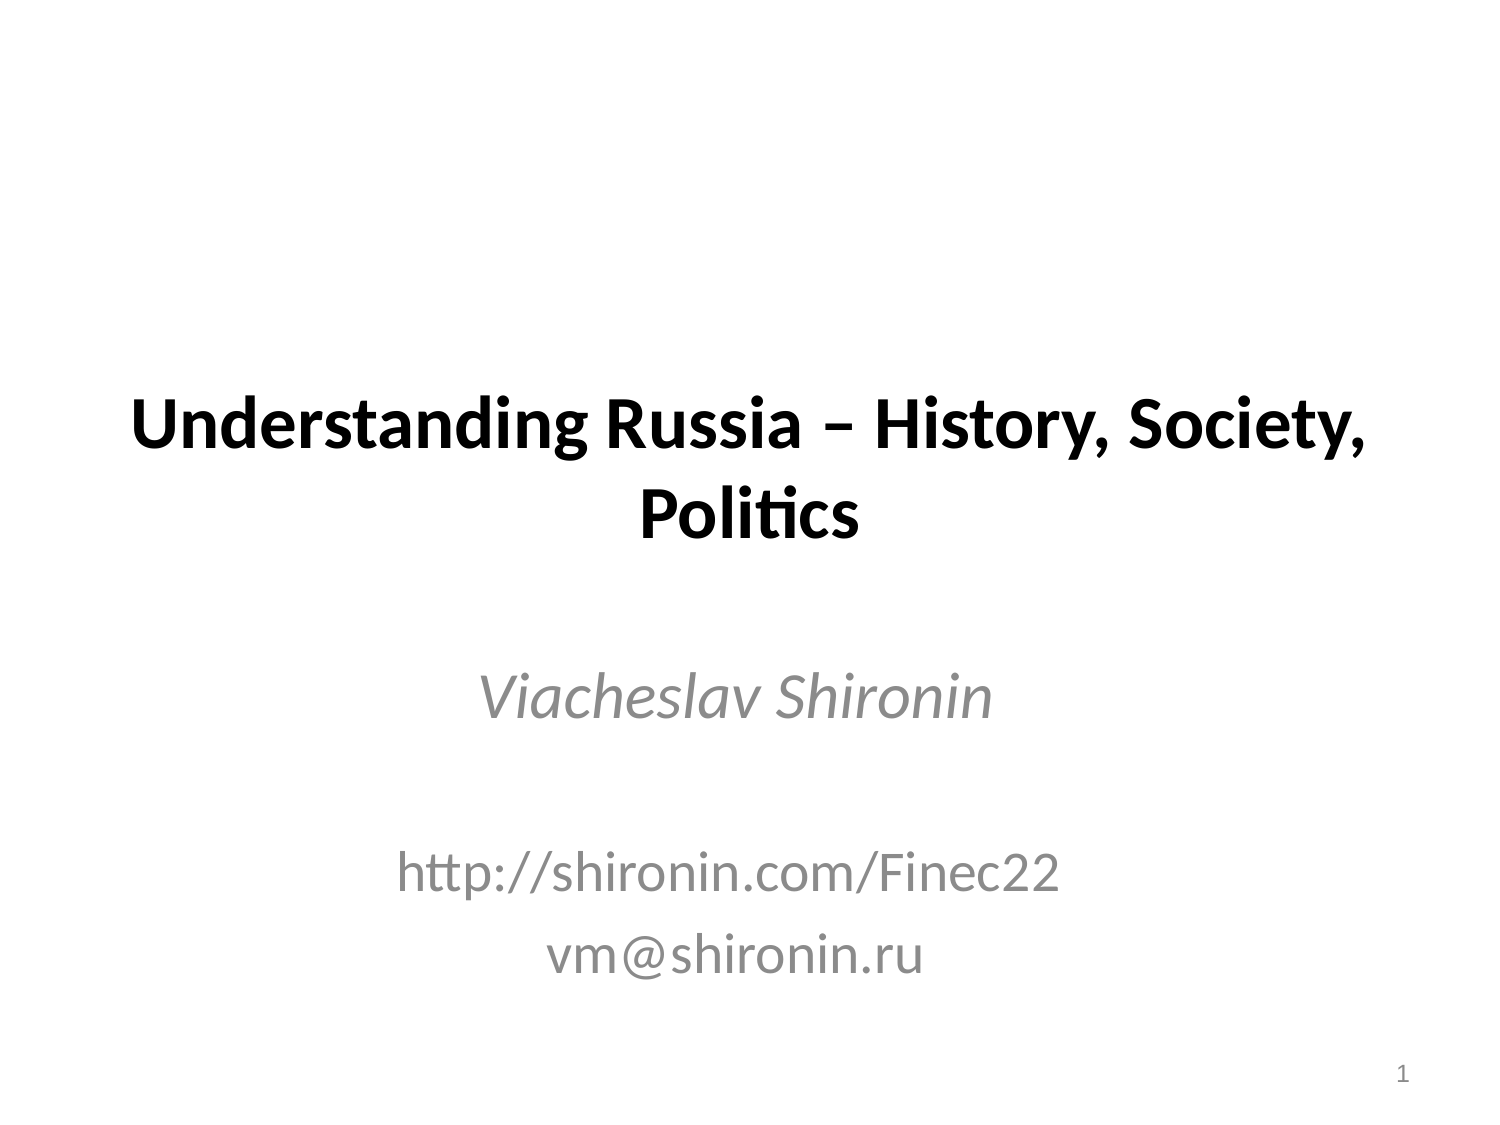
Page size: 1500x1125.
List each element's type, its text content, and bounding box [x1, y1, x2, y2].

title Understanding Russia – History, Society, Politics [112, 349, 1388, 668]
slide_number 1 [1074, 1042, 1425, 1103]
subtitle Viacheslav Shironin http://shironin.com/Finec22 vm@shironin.ru [210, 644, 1261, 997]
